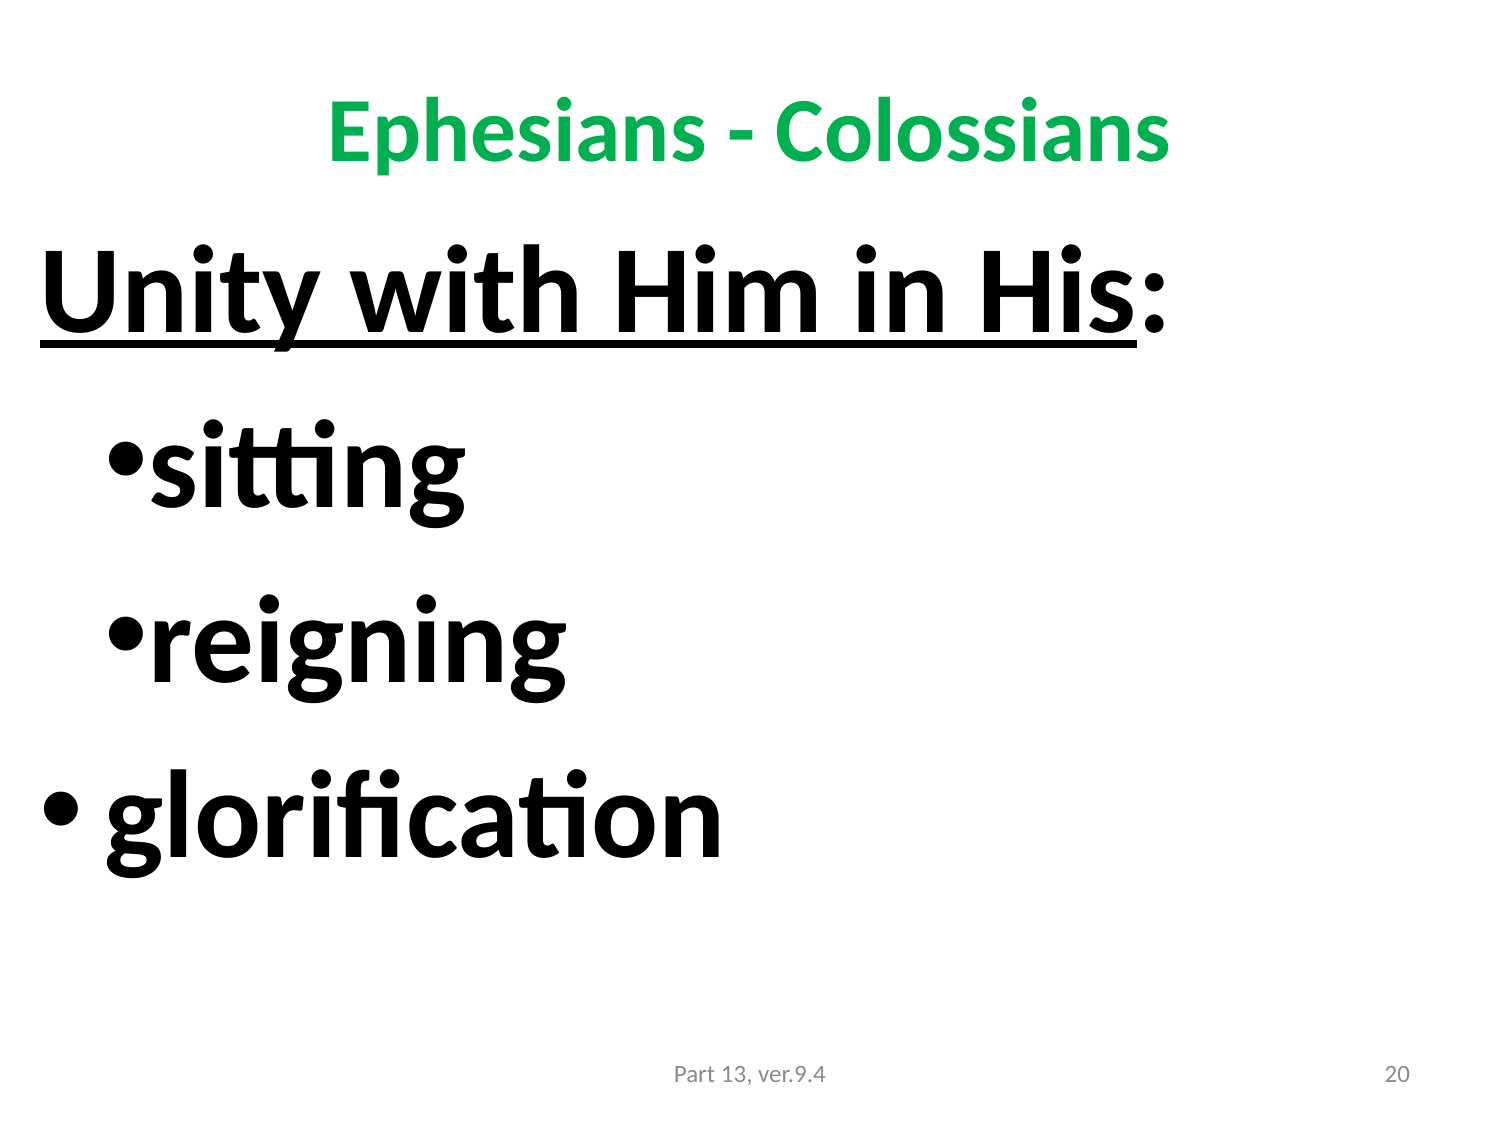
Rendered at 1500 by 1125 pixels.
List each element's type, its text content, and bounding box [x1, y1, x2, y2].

footer Part 13, ver.9.4 [512, 1042, 988, 1103]
title Ephesians - Colossians [112, 62, 1388, 188]
slide_number 20 [1074, 1042, 1425, 1103]
subtitle Unity with Him in His: sitting reigning glorification [24, 200, 1500, 1063]
